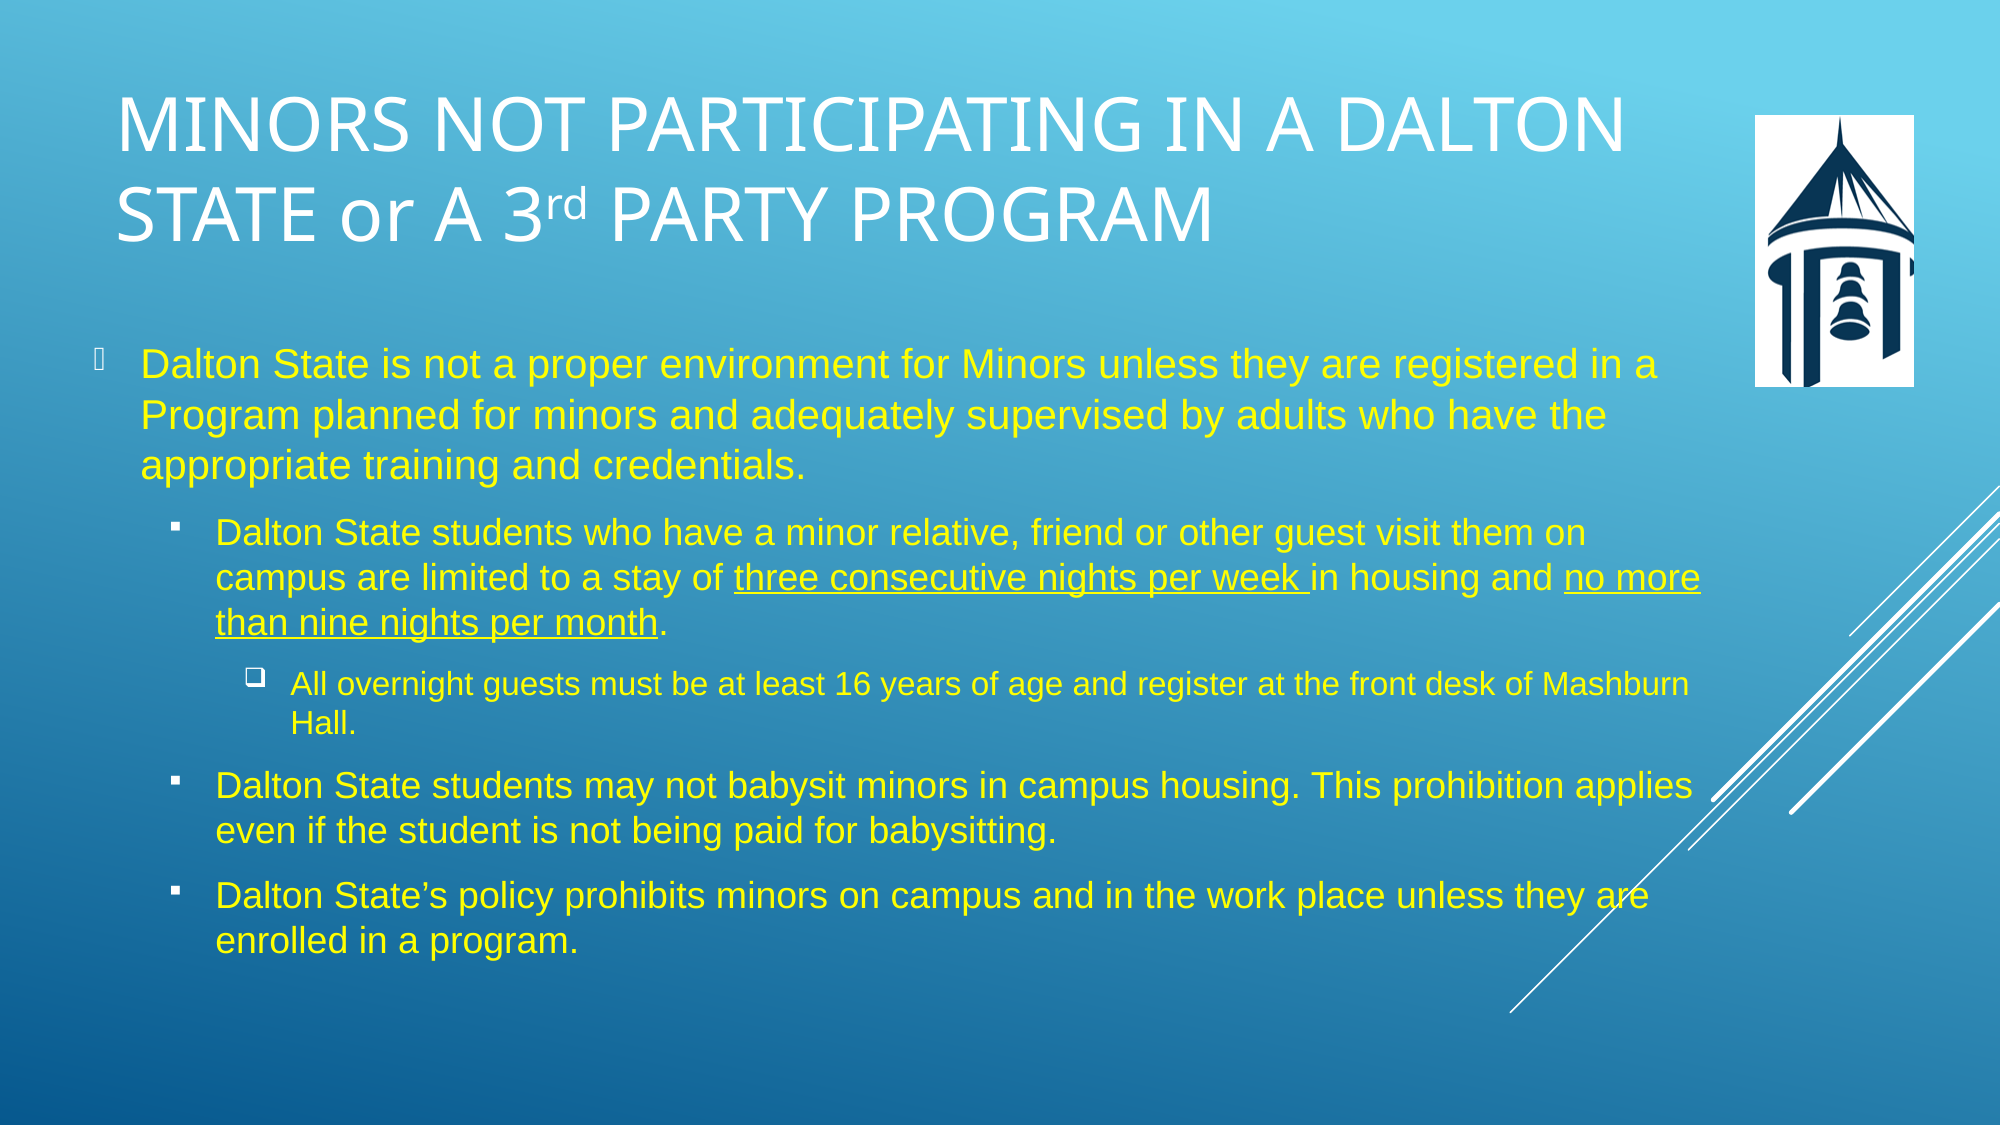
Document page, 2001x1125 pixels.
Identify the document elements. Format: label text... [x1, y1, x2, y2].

title Minors Not Participating in a Dalton State or a 3rd Party Program [100, 119, 1681, 270]
picture [1754, 115, 1915, 387]
list Dalton State is not a proper environment for Minors unless they are registered in a Program planned for minors and adequately supervised by adults who have the appropriate training and credentials. Dalton State students who have a minor relative, friend or other guest visit them on campus are limited to a stay of three consecutive nights per week in housing and no more than nine nights per month. All overnight guests must be at least 16 years of age and register at the front desk of Mashburn Hall. Dalton State students may not babysit minors in campus housing. This prohibition applies even if the student is not being paid for babysitting. Dalton State’s policy prohibits minors on campus and in the work place unless they are enrolled in a program. [78, 270, 1718, 1111]
